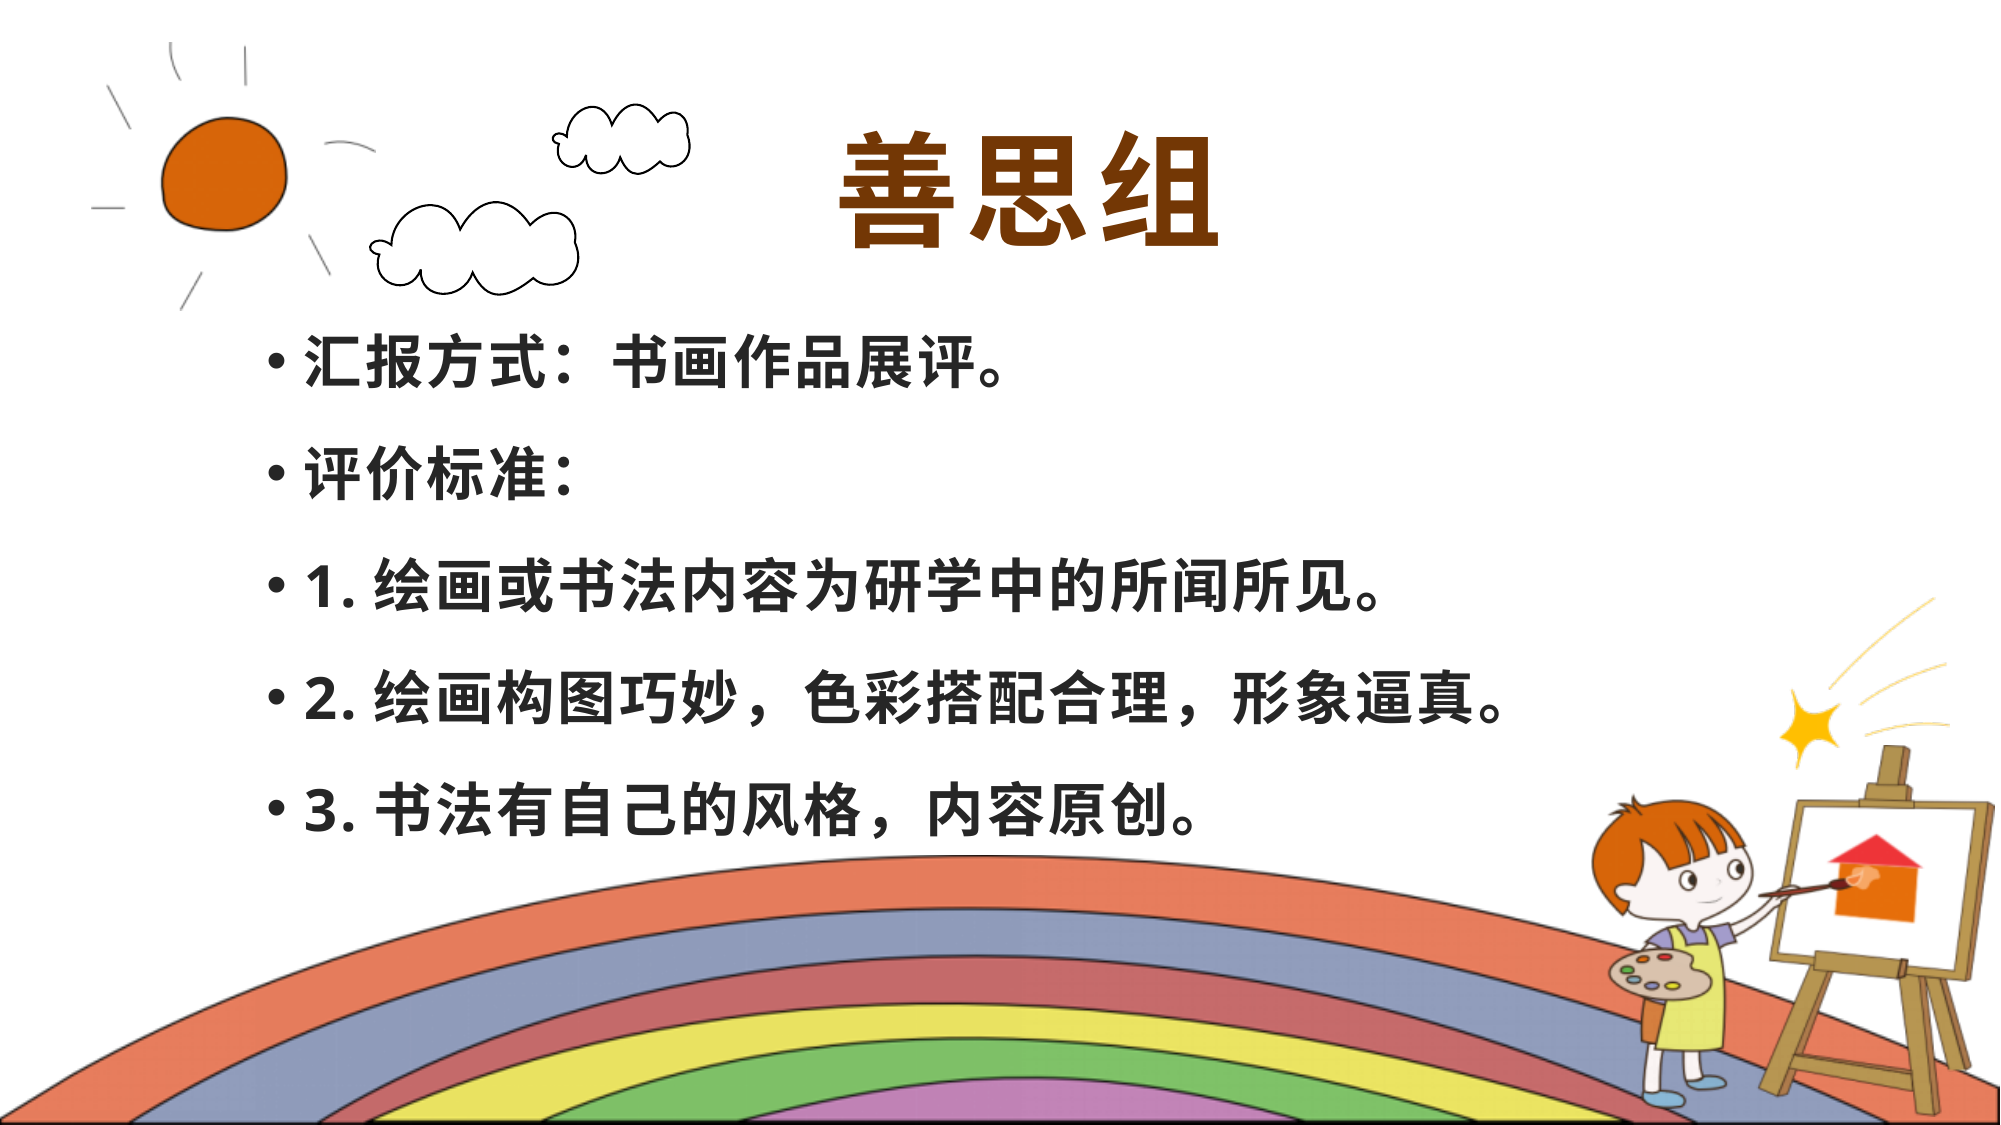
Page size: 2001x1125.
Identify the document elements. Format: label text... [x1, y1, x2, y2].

text_box 善思组 [819, 78, 1740, 270]
picture [91, 42, 376, 311]
list 汇报方式：书画作品展评。 评价标准： 1.绘画或书法内容为研学中的所闻所见。 2.绘画构图巧妙，色彩搭配合理，形象逼真。 3.书法有自己的风格，内容原创。 [249, 304, 2000, 906]
picture [0, 855, 2000, 1125]
